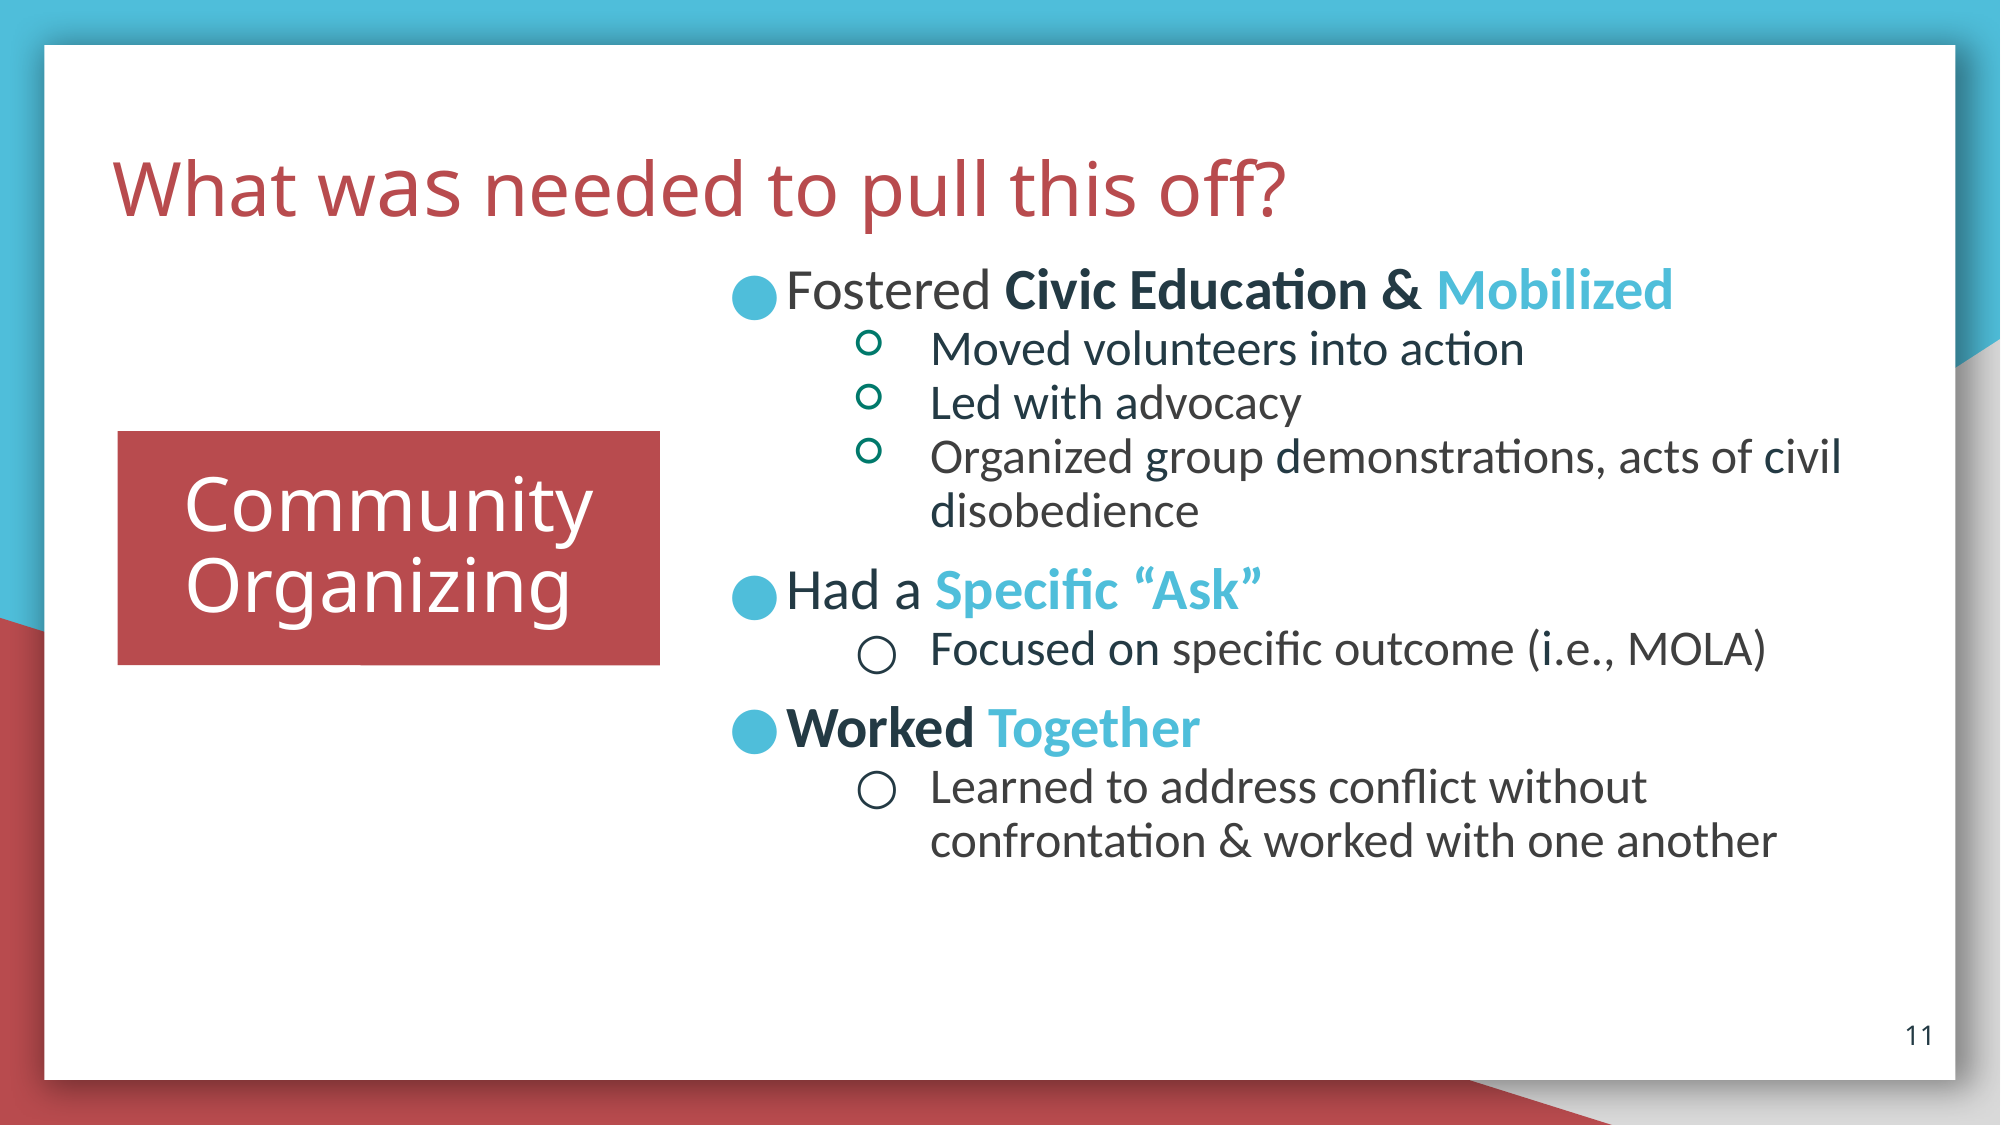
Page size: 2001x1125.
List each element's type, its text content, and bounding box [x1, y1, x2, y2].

slide_number ‹#› [1835, 993, 1956, 1080]
title What was needed to pull this off? [97, 125, 1740, 335]
text_box Community Organizing [117, 431, 660, 666]
list Fostered Civic Education & Mobilized Moved volunteers into action Led with advocacy Organized group demonstrations, acts of civil disobedience Had a Specific “Ask” Focused on specific outcome (i.e., MOLA) Worked Together Learned to address conflict without confrontation & worked with one another [714, 252, 1910, 1011]
